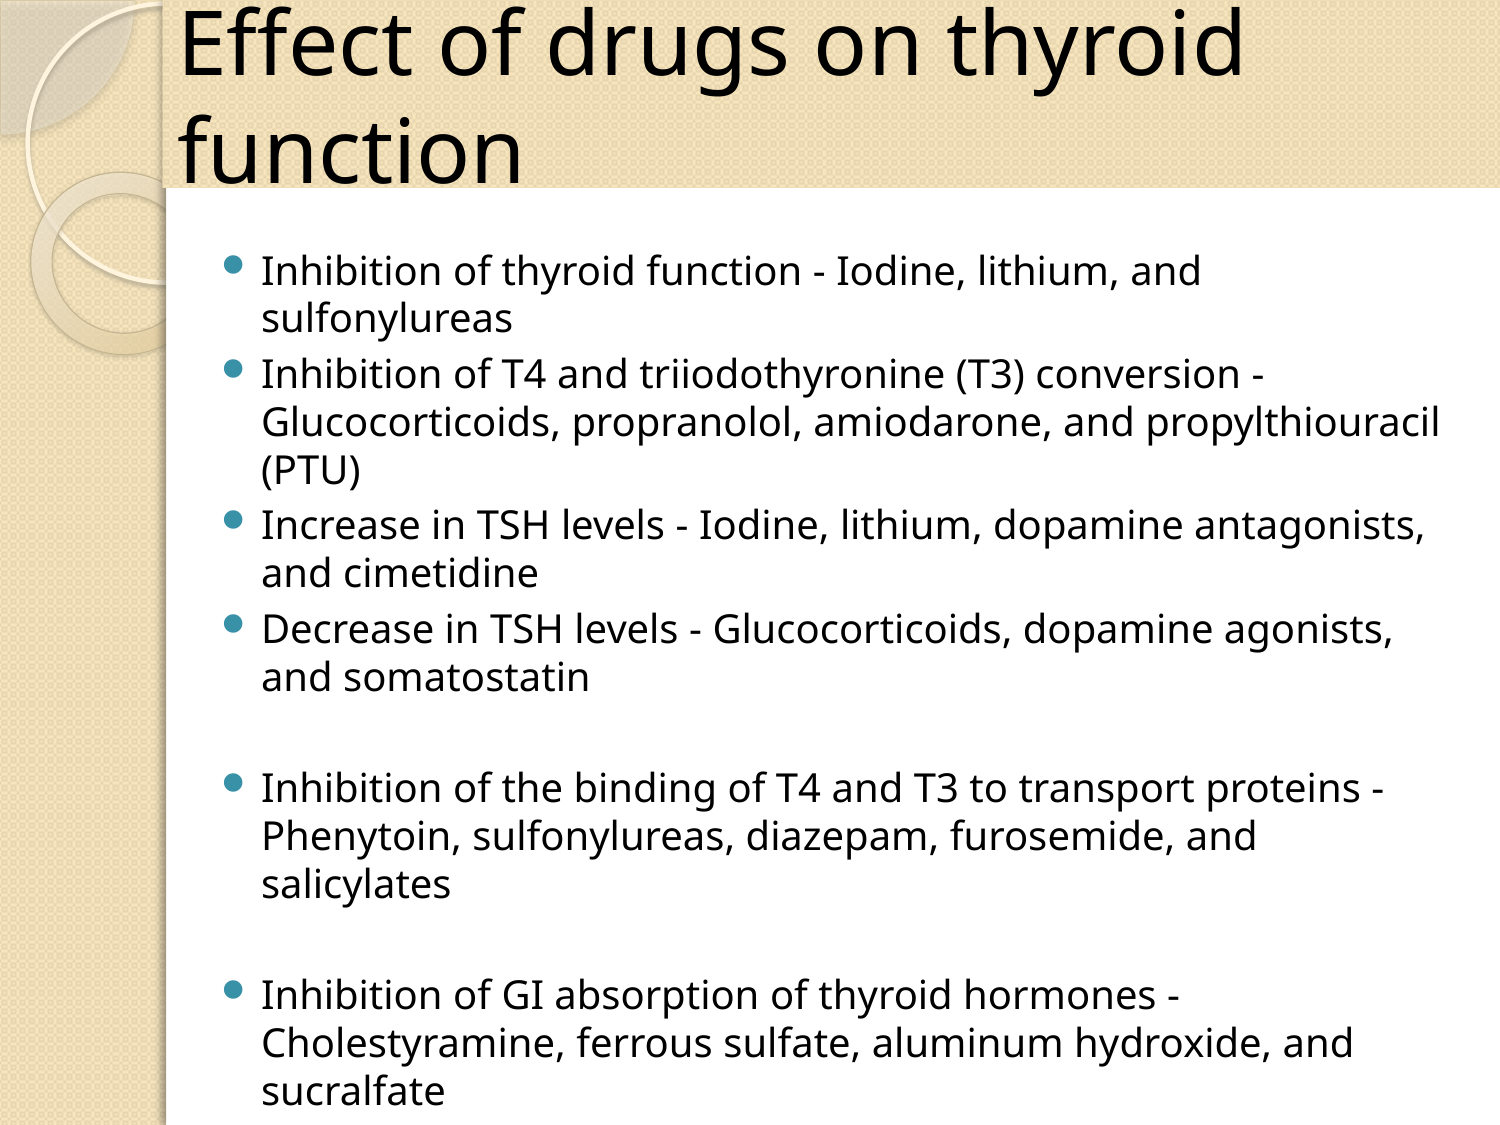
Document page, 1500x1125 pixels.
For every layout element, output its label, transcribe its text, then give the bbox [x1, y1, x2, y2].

list Inhibition of thyroid function - Iodine, lithium, and sulfonylureas Inhibition of T4 and triiodothyronine (T3) conversion - Glucocorticoids, propranolol, amiodarone, and propylthiouracil (PTU) Increase in TSH levels - Iodine, lithium, dopamine antagonists, and cimetidine Decrease in TSH levels - Glucocorticoids, dopamine agonists, and somatostatin Inhibition of the binding of T4 and T3 to transport proteins - Phenytoin, sulfonylureas, diazepam, furosemide, and salicylates Inhibition of GI absorption of thyroid hormones - Cholestyramine, ferrous sulfate, aluminum hydroxide, and sucralfate [194, 237, 1466, 1125]
title Effect of drugs on thyroid function [162, 0, 1500, 188]
